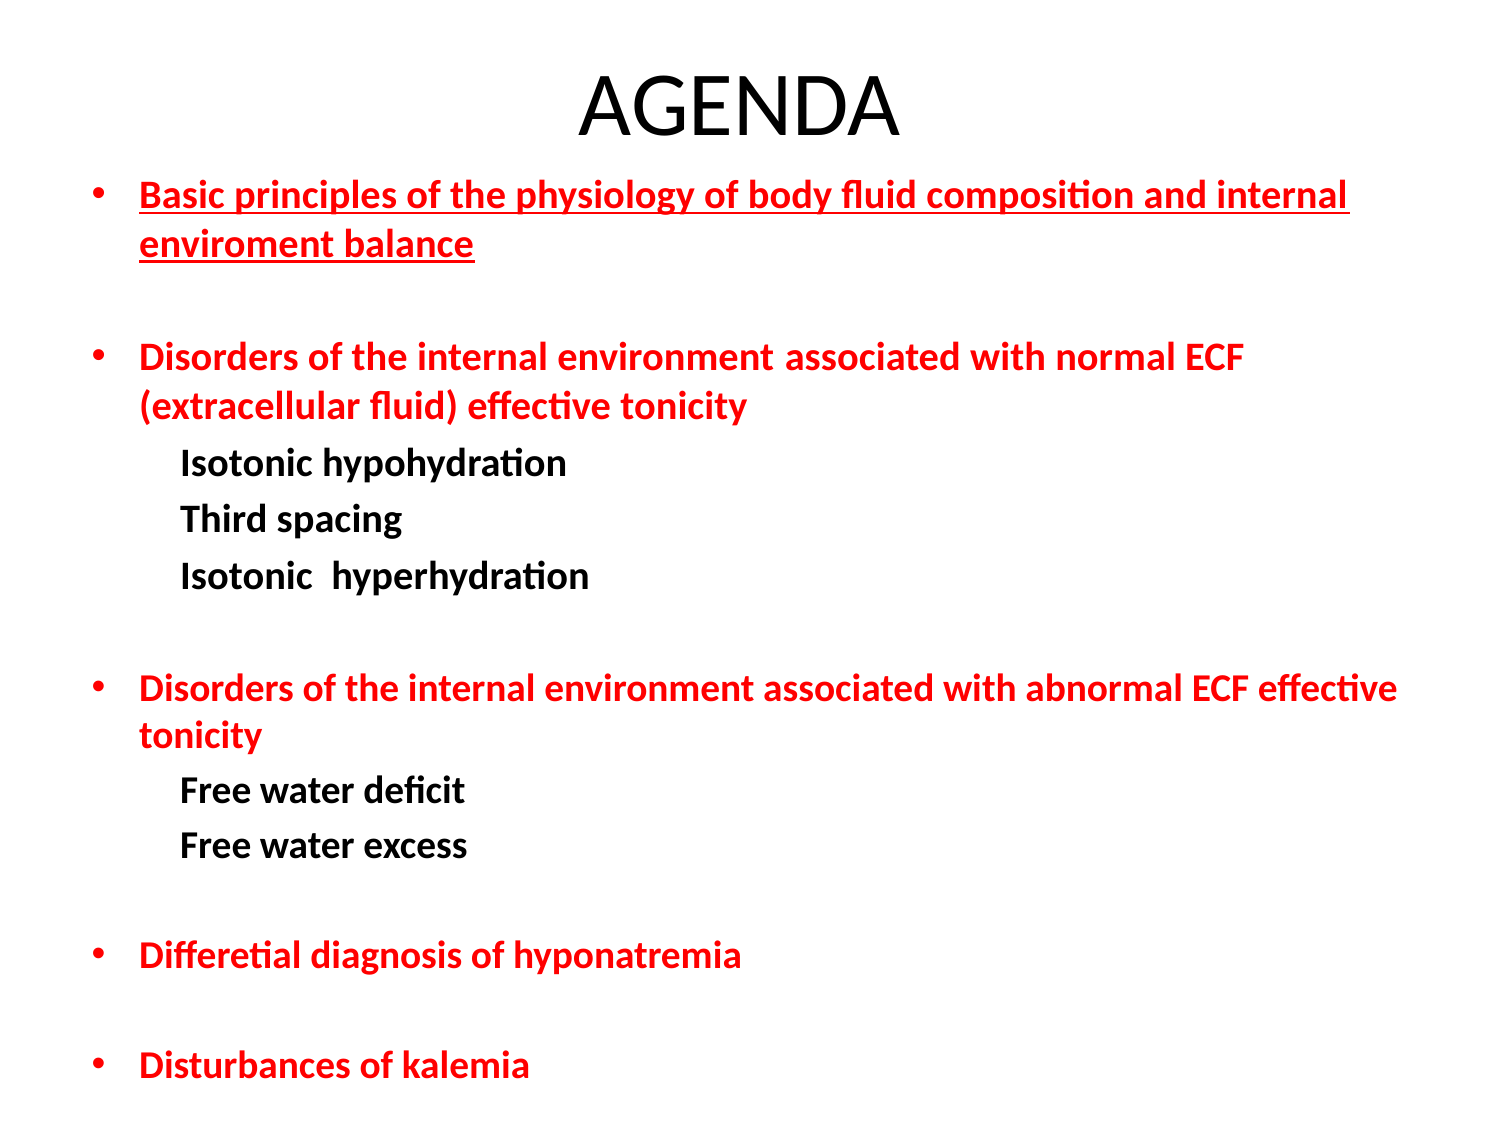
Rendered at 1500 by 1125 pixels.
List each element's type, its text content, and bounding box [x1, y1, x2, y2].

title AGENDA [64, 5, 1415, 193]
list Basic principles of the physiology of body fluid composition and internal enviroment balance Disorders of the internal environment associated with normal ECF (extracellular fluid) effective tonicity Isotonic hypohydration Third spacing Isotonic hyperhydration Disorders of the internal environment associated with abnormal ECF effective tonicity Free water deficit Free water excess Differetial diagnosis of hyponatremia Disturbances of kalemia [76, 160, 1459, 1106]
